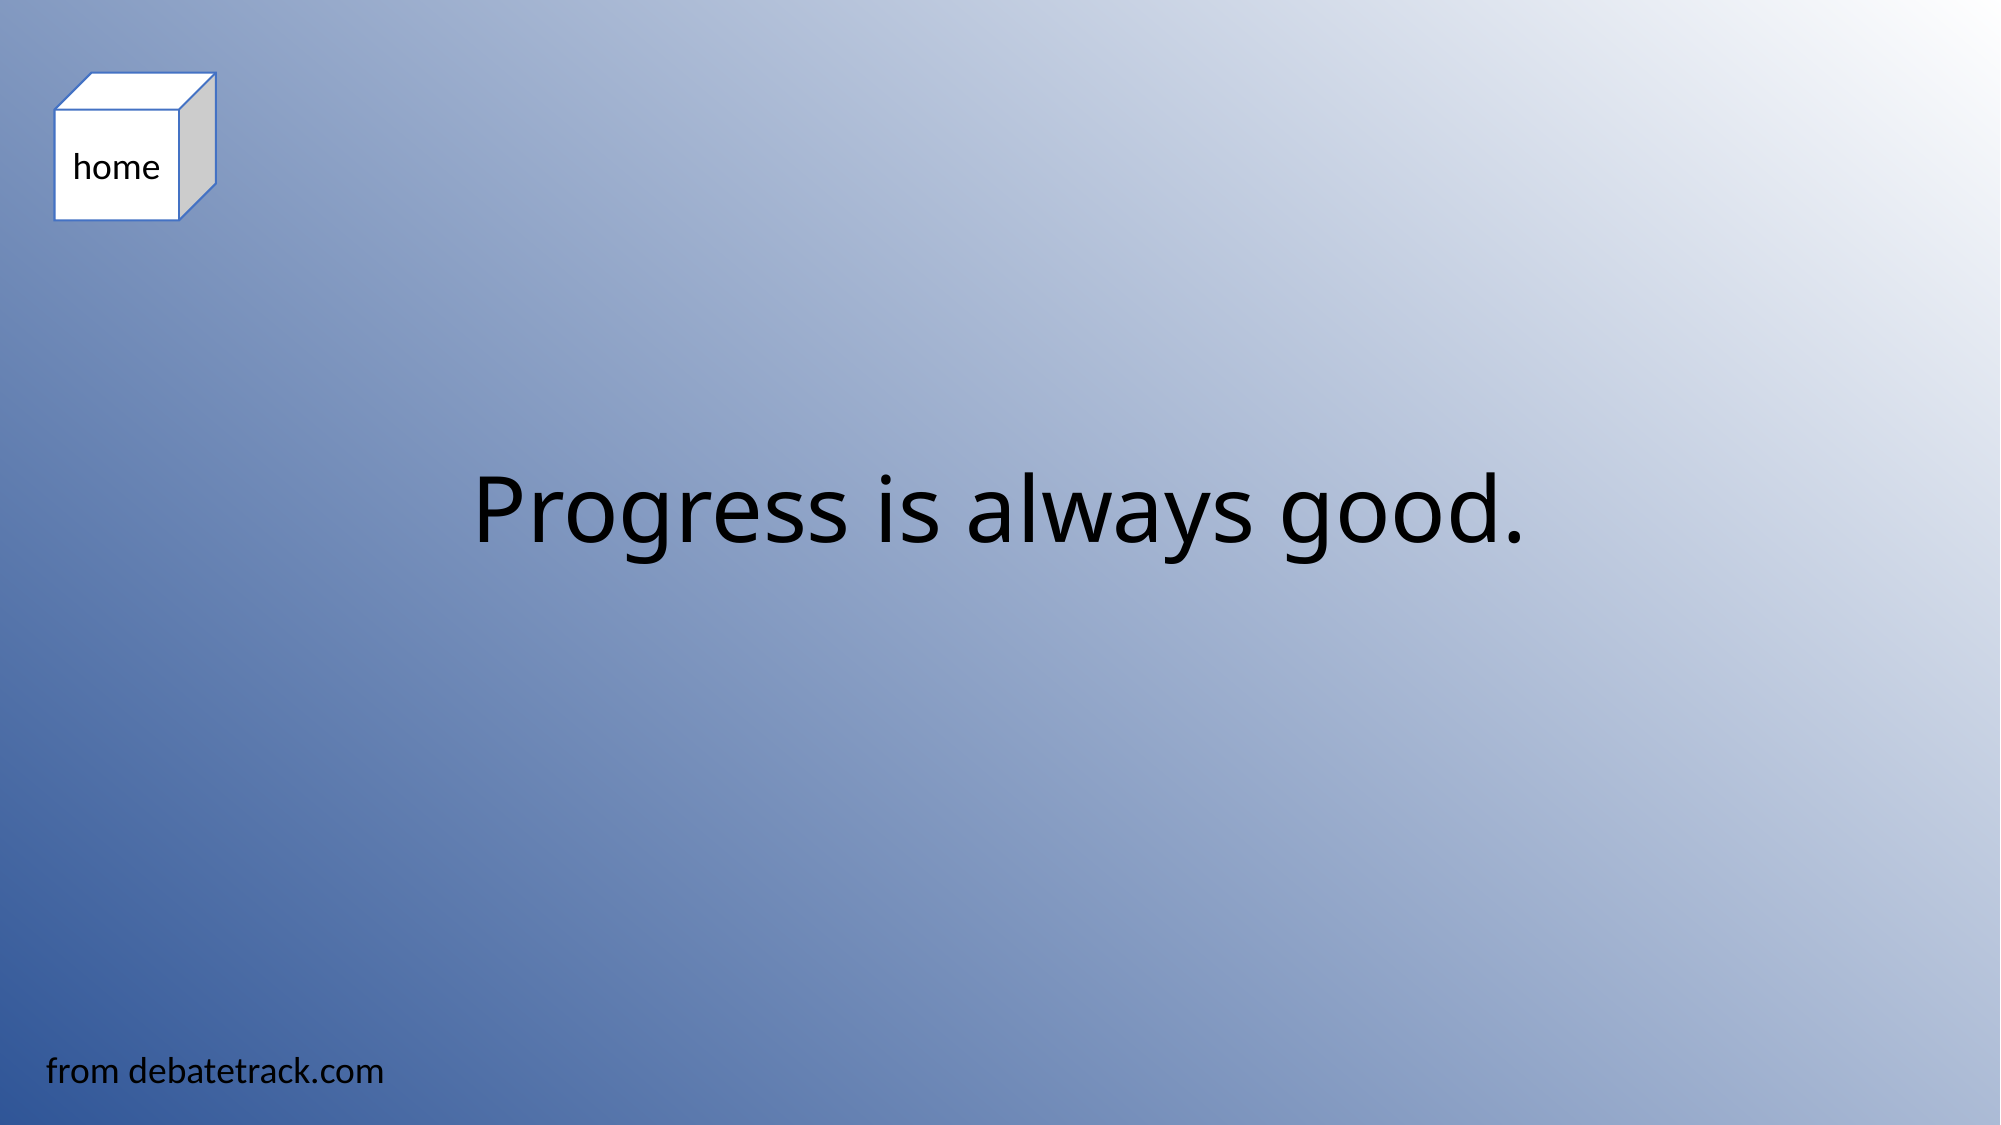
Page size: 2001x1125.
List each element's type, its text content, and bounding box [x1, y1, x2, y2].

text_box Progress is always good. [156, 443, 1843, 569]
text_box from debatetrack.com [31, 1038, 401, 1099]
text_box home [53, 71, 217, 222]
